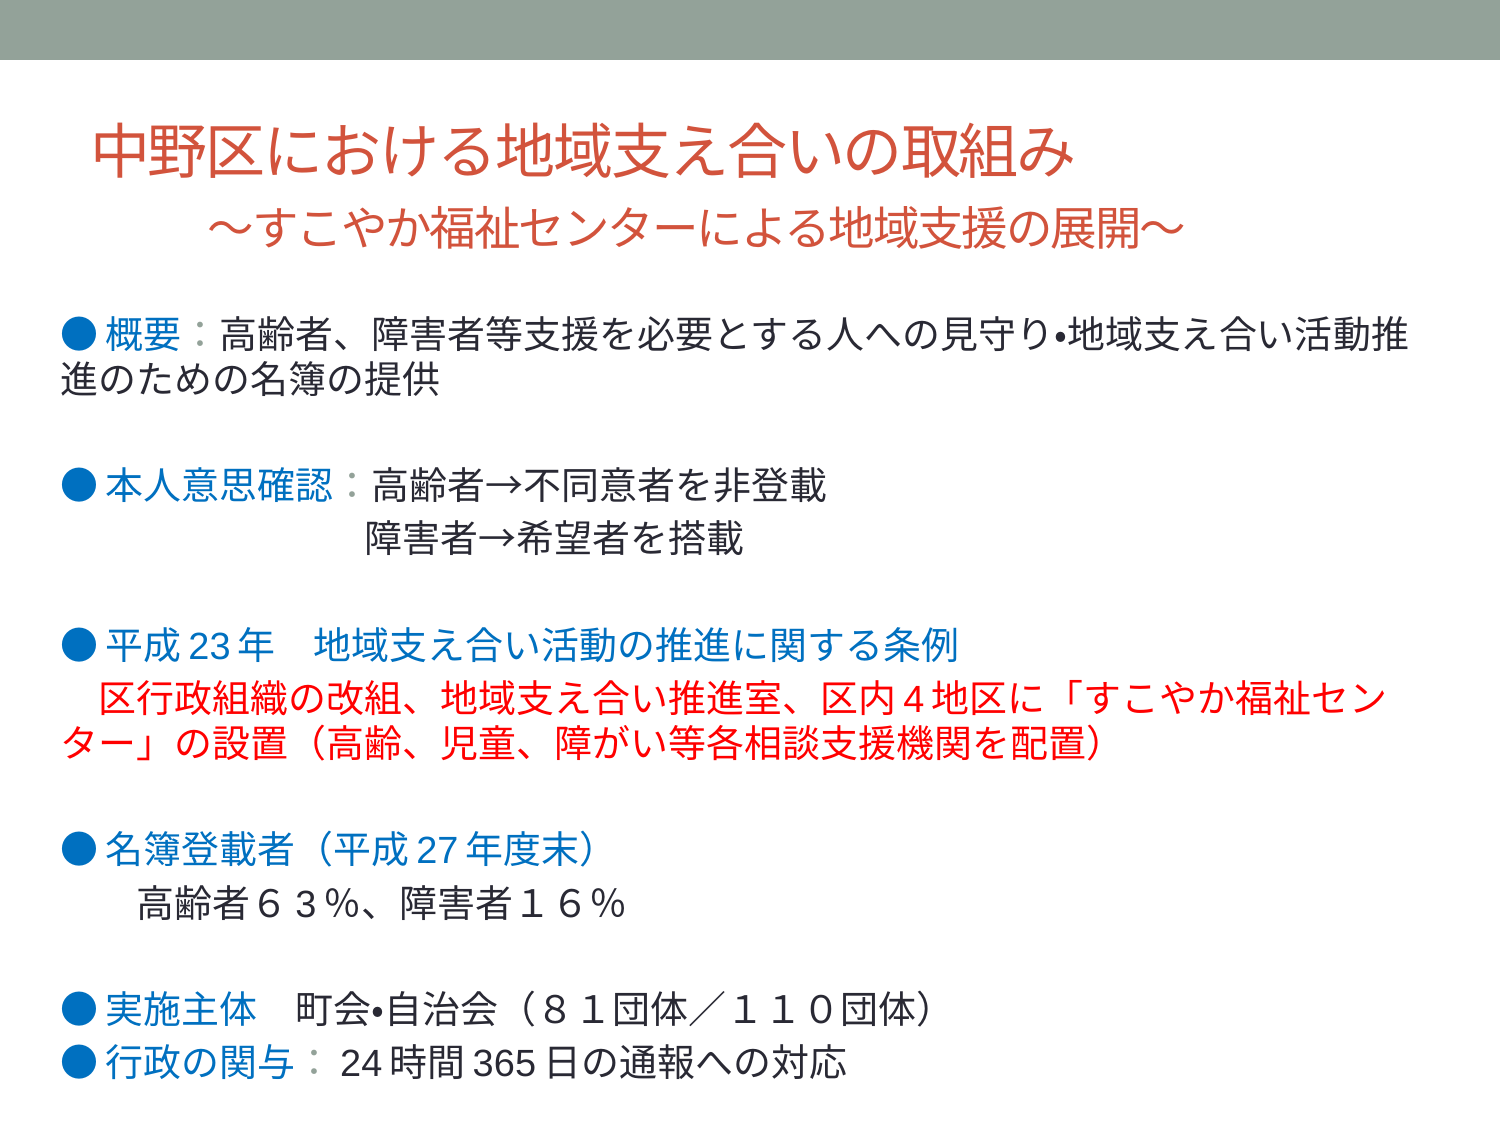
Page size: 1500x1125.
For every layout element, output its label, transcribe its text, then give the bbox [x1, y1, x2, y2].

list ●概要：高齢者、障害者等支援を必要とする人への見守り・地域支え合い活動推進のための名簿の提供 ●本人意思確認：高齢者→不同意者を非登載 障害者→希望者を搭載 ●平成23年 地域支え合い活動の推進に関する条例 区行政組織の改組、地域支え合い推進室、区内4地区に「すこやか福祉センター」の設置（高齢、児童、障がい等各相談支援機関を配置） ●名簿登載者（平成27年度末） 高齢者６3％、障害者１６％ ●実施主体 町会・自治会（８１団体／１１０団体） ●行政の関与：24時間365日の通報への対応 [29, 302, 1459, 1094]
title 中野区における地域支え合いの取組み ～すこやか福祉センターによる地域支援の展開～ [75, 104, 1425, 268]
